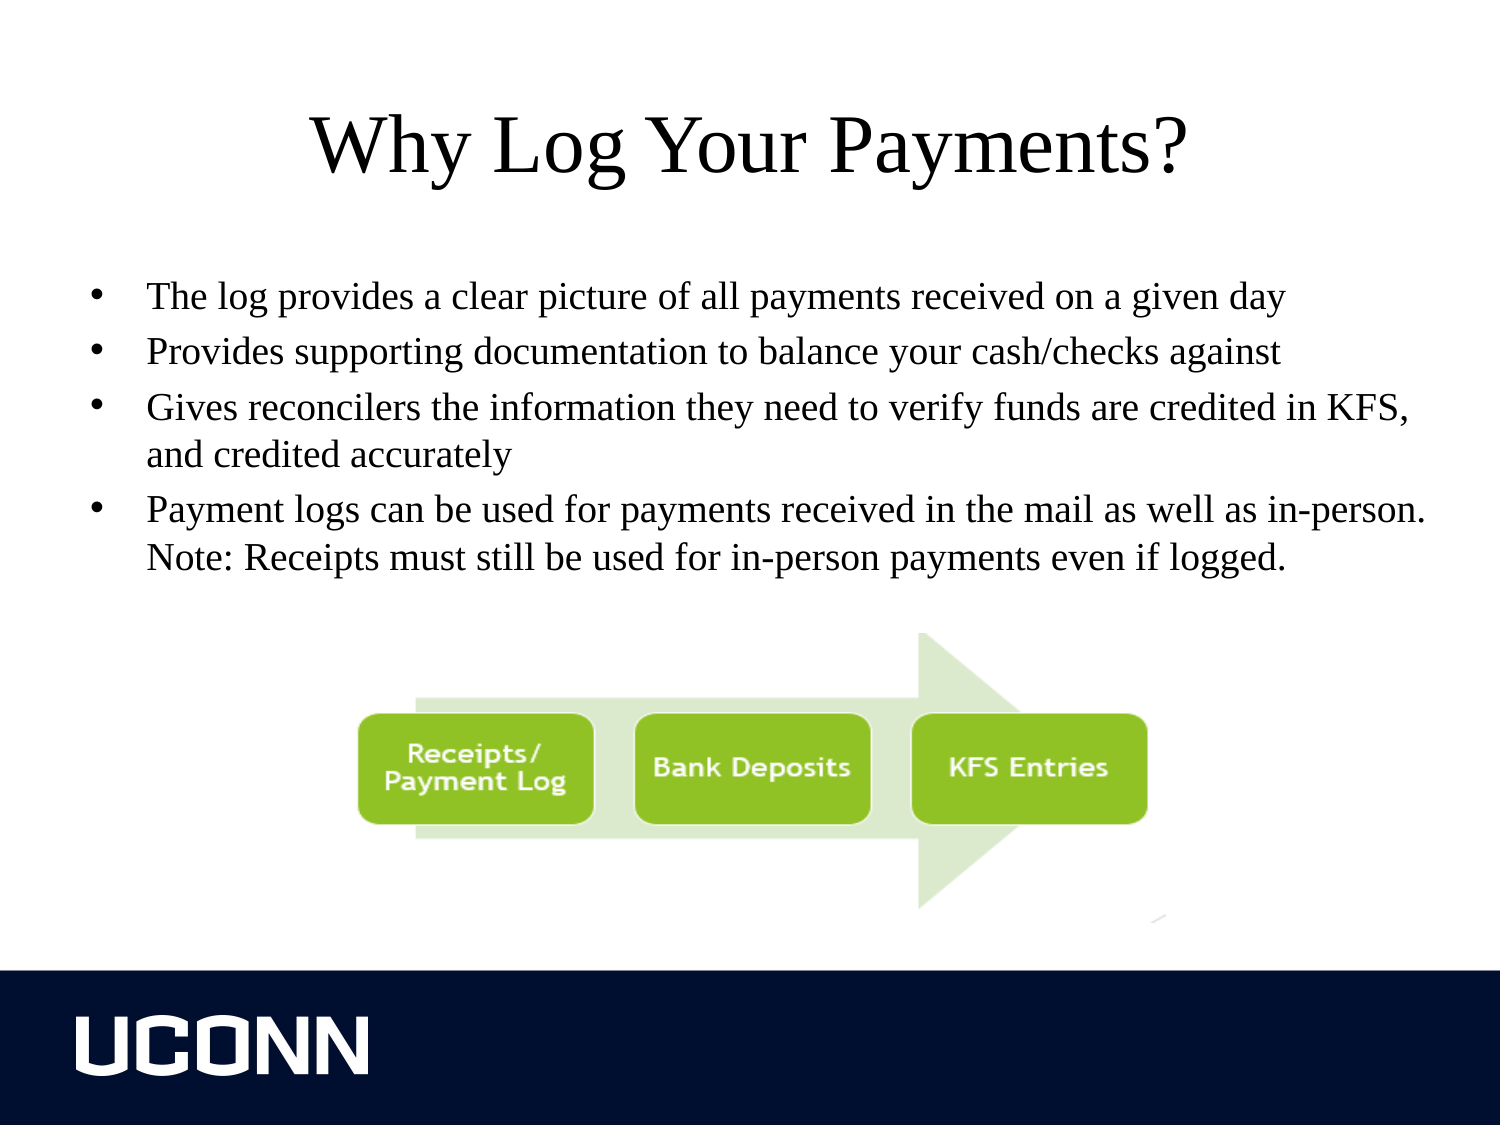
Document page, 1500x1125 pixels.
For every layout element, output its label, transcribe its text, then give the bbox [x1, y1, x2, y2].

title Why Log Your Payments? [75, 45, 1425, 233]
picture [0, 0, 1500, 1125]
list The log provides a clear picture of all payments received on a given day Provides supporting documentation to balance your cash/checks against Gives reconcilers the information they need to verify funds are credited in KFS, and credited accurately Payment logs can be used for payments received in the mail as well as in-person. Note: Receipts must still be used for in-person payments even if logged. [75, 262, 1468, 1005]
